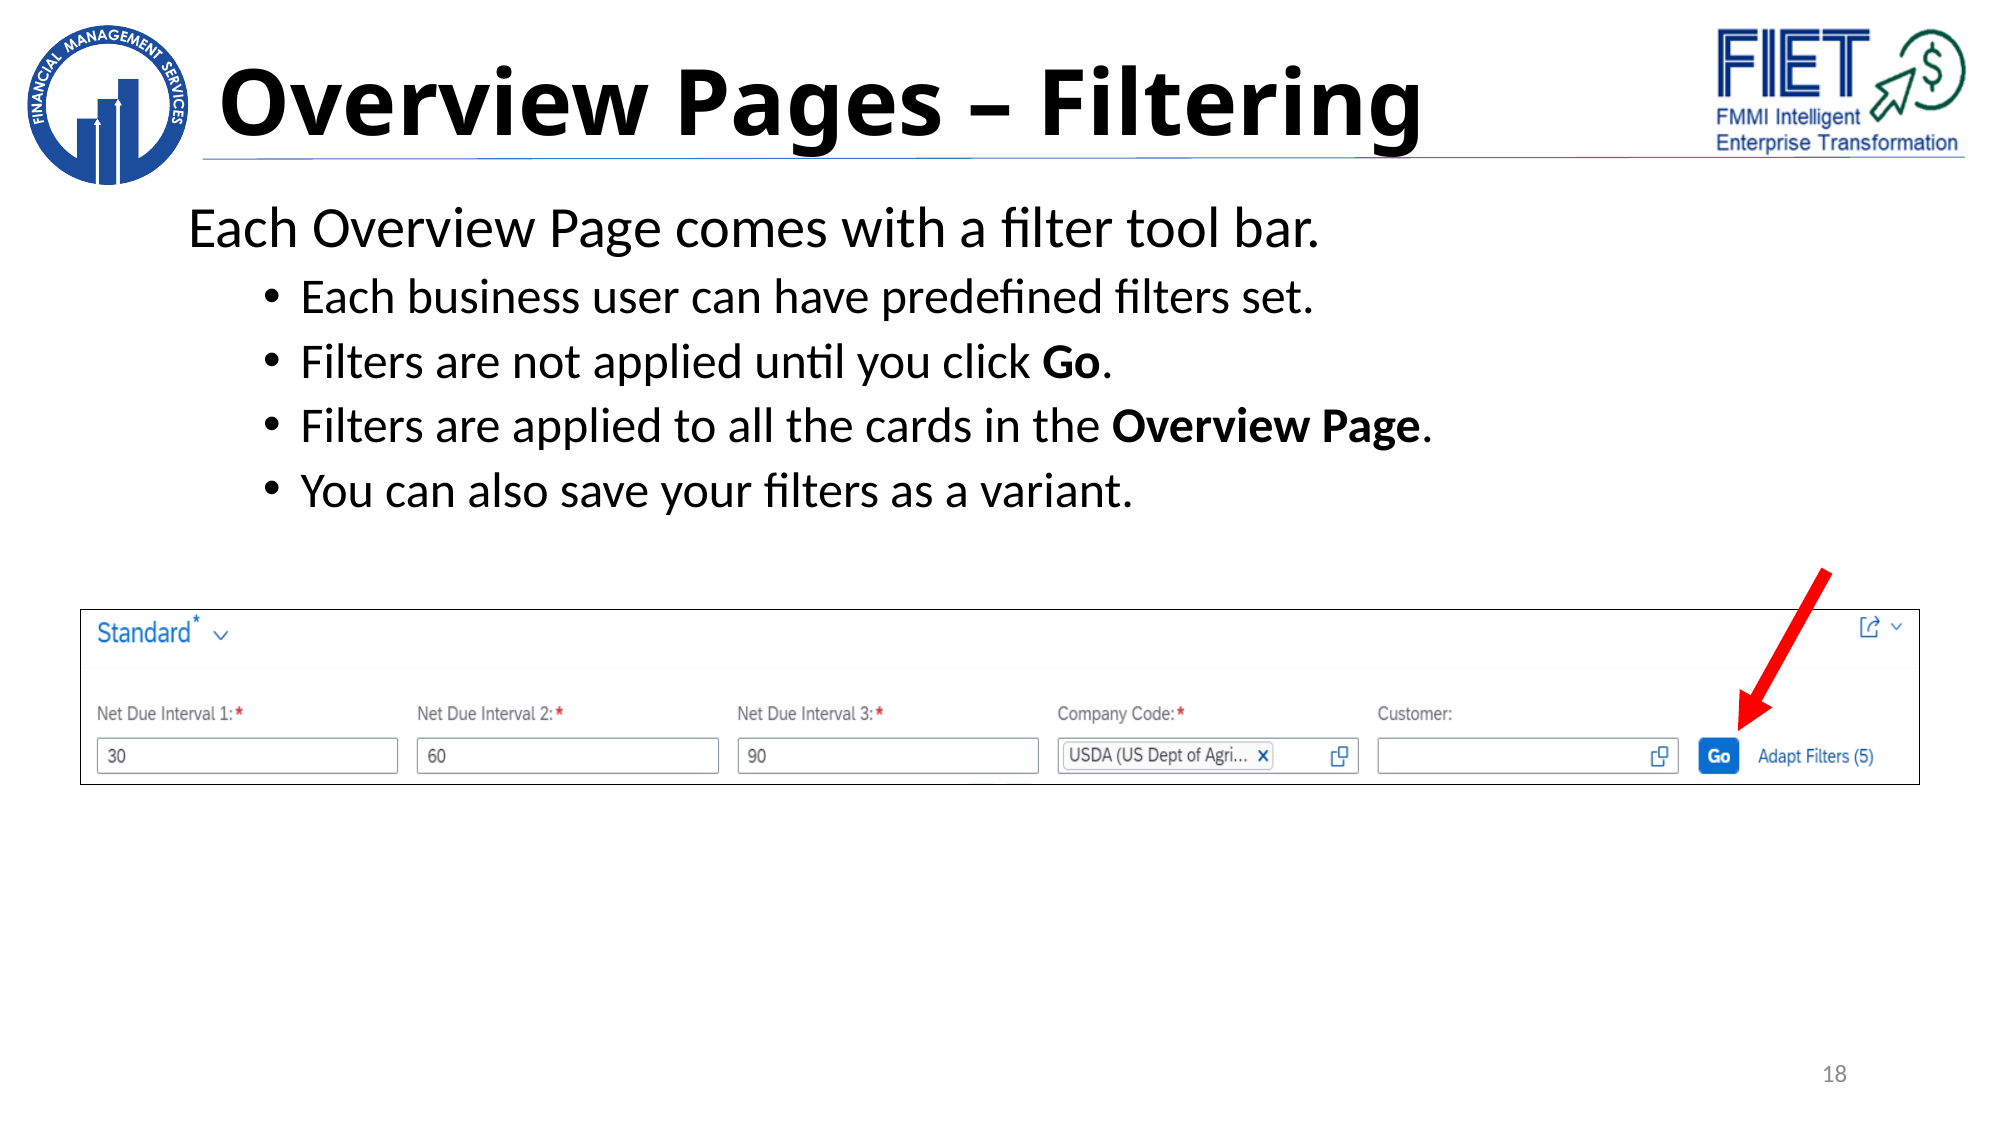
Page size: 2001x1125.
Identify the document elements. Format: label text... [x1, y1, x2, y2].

picture [23, 22, 190, 188]
title Overview Pages – Filtering [202, 30, 1653, 181]
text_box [80, 570, 1920, 785]
picture [1714, 22, 1972, 157]
slide_number 18 [1412, 1042, 1863, 1103]
list Each Overview Page comes with a filter tool bar. Each business user can have predefined filters set. Filters are not applied until you click Go. Filters are applied to all the cards in the Overview Page. You can also save your filters as a variant. [173, 190, 1898, 570]
